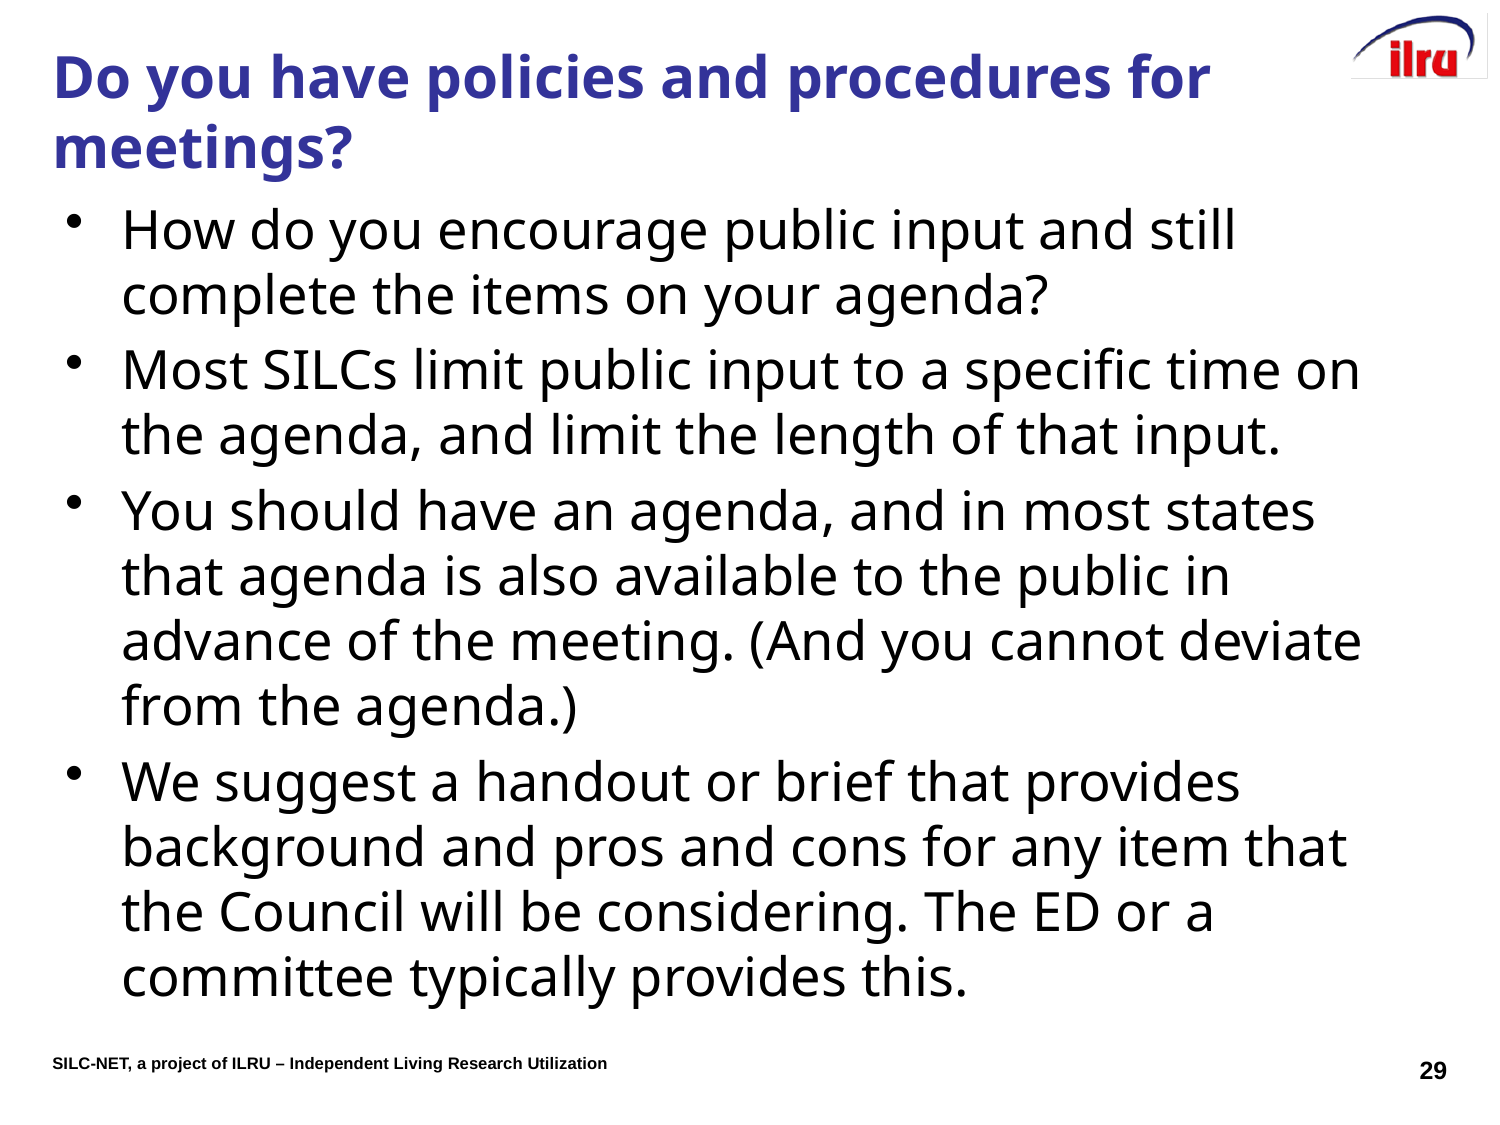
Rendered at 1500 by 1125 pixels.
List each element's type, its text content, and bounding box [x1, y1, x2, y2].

slide_number 29 [1074, 1047, 1463, 1088]
picture [1350, 12, 1488, 79]
list How do you encourage public input and still complete the items on your agenda? Most SILCs limit public input to a specific time on the agenda, and limit the length of that input. You should have an agenda, and in most states that agenda is also available to the public in advance of the meeting. (And you cannot deviate from the agenda.) We suggest a handout or brief that provides background and pros and cons for any item that the Council will be considering. The ED or a committee typically provides this. [49, 187, 1451, 1013]
title Do you have policies and procedures for meetings? [37, 44, 1301, 176]
